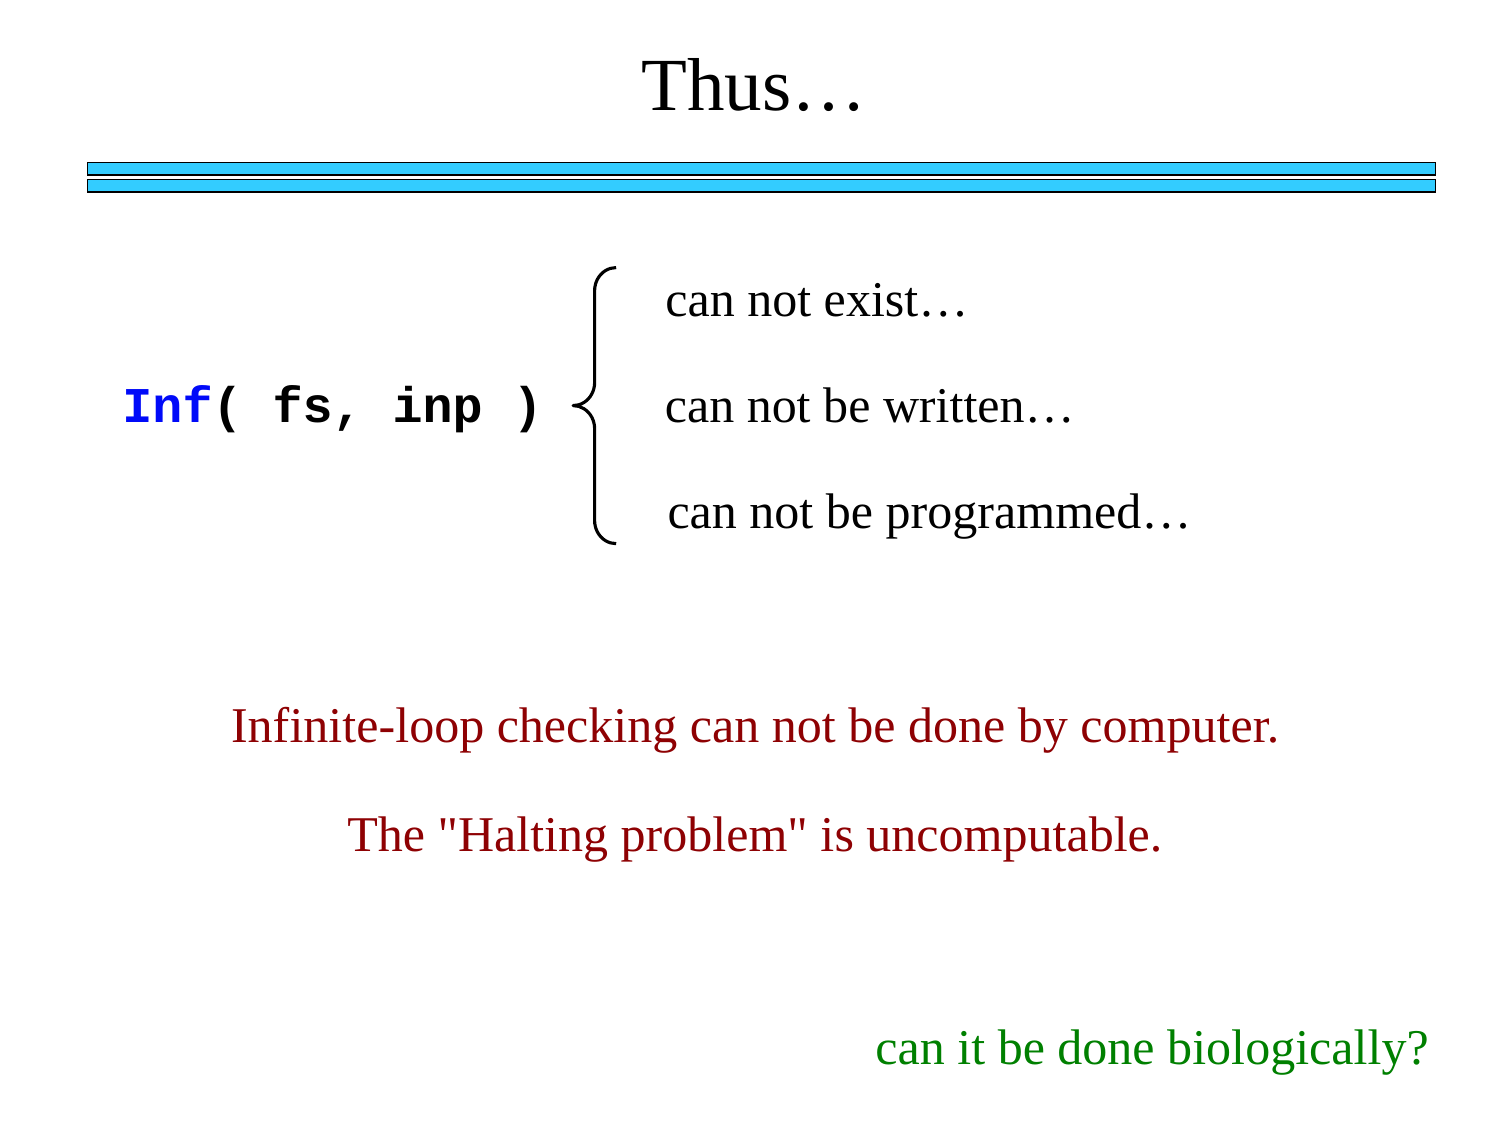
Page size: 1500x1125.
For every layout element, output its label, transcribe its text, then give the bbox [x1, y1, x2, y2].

text_box Infinite-loop checking can not be done by computer. [216, 684, 1295, 760]
text_box Thus… [511, 28, 997, 133]
text_box can not be written… [649, 365, 1090, 440]
text_box The "Halting problem" is uncomputable. [332, 793, 1178, 869]
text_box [87, 162, 1436, 193]
text_box Inf( fs, inp ) [97, 365, 568, 440]
text_box can not exist… [650, 259, 984, 334]
text_box can not be programmed… [652, 471, 1207, 547]
text_box [573, 267, 617, 544]
text_box can it be done biologically? [860, 1007, 1444, 1083]
